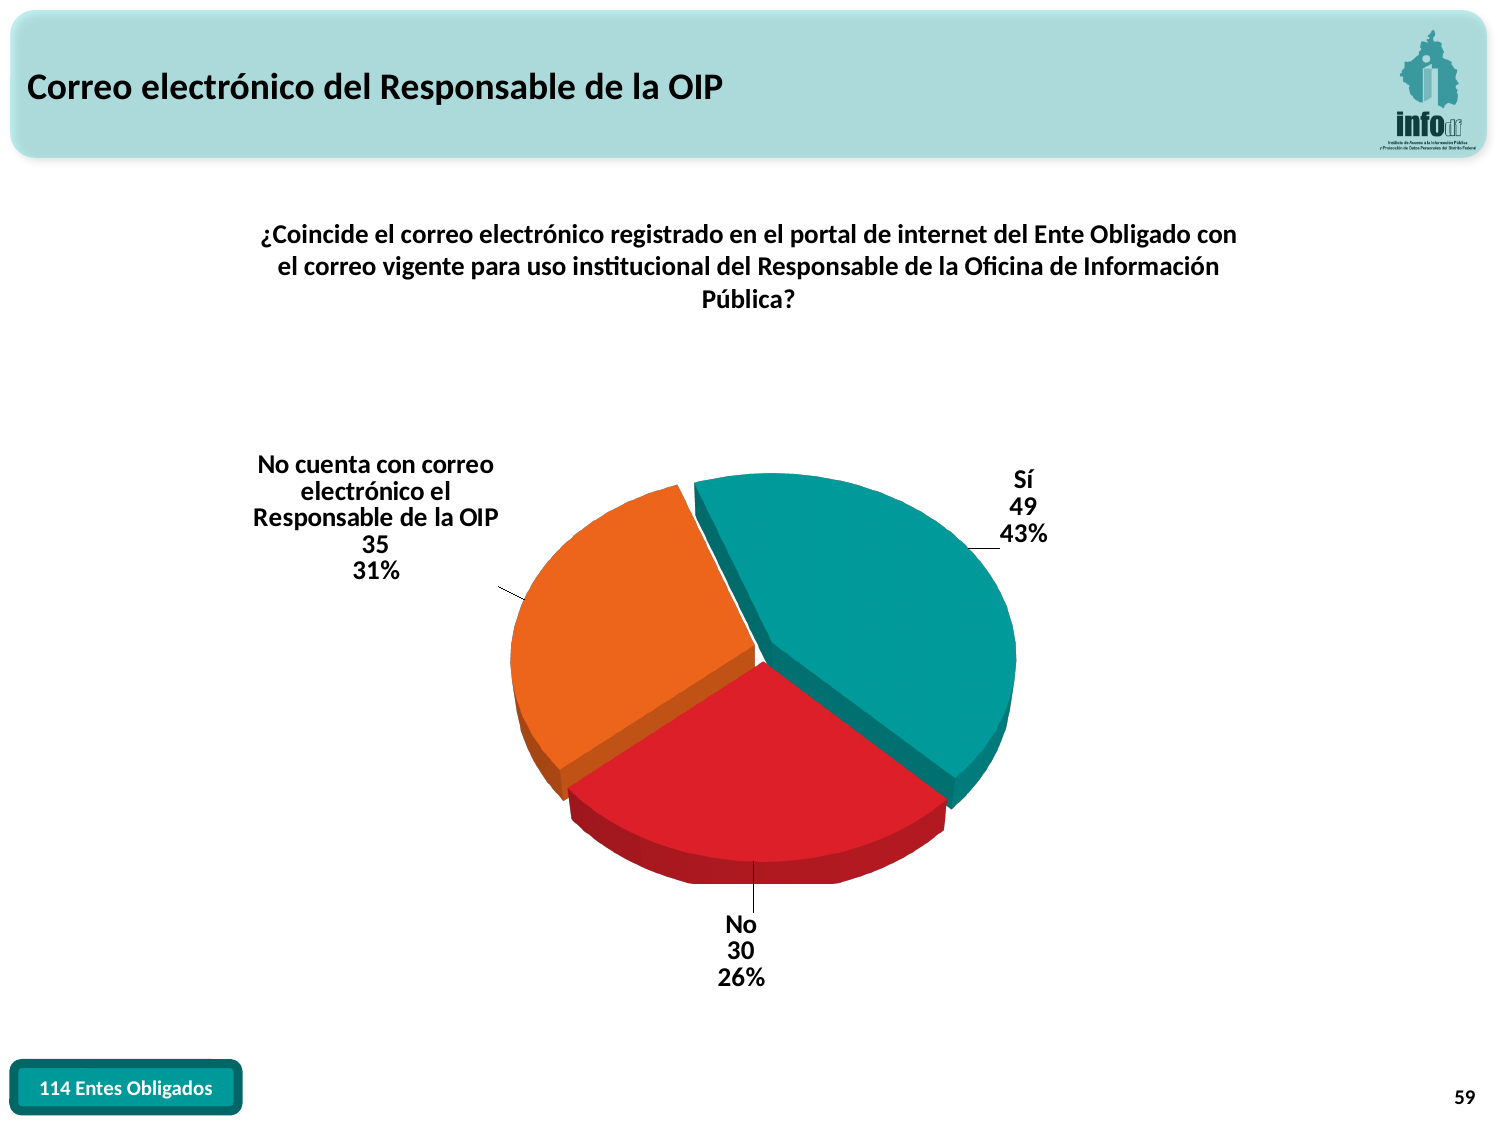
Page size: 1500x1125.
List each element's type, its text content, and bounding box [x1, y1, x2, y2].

slide_number 59 [1417, 1056, 1491, 1117]
text_box 114 Entes Obligados [9, 1058, 243, 1116]
chart [160, 337, 1341, 1053]
text_box ¿Coincide el correo electrónico registrado en el portal de internet del Ente Obligado con el correo vigente para uso institucional del Responsable de la Oficina de Información Pública? [239, 208, 1258, 321]
text_box Correo electrónico del Responsable de la OIP [12, 14, 1407, 156]
picture [1407, 28, 1480, 150]
